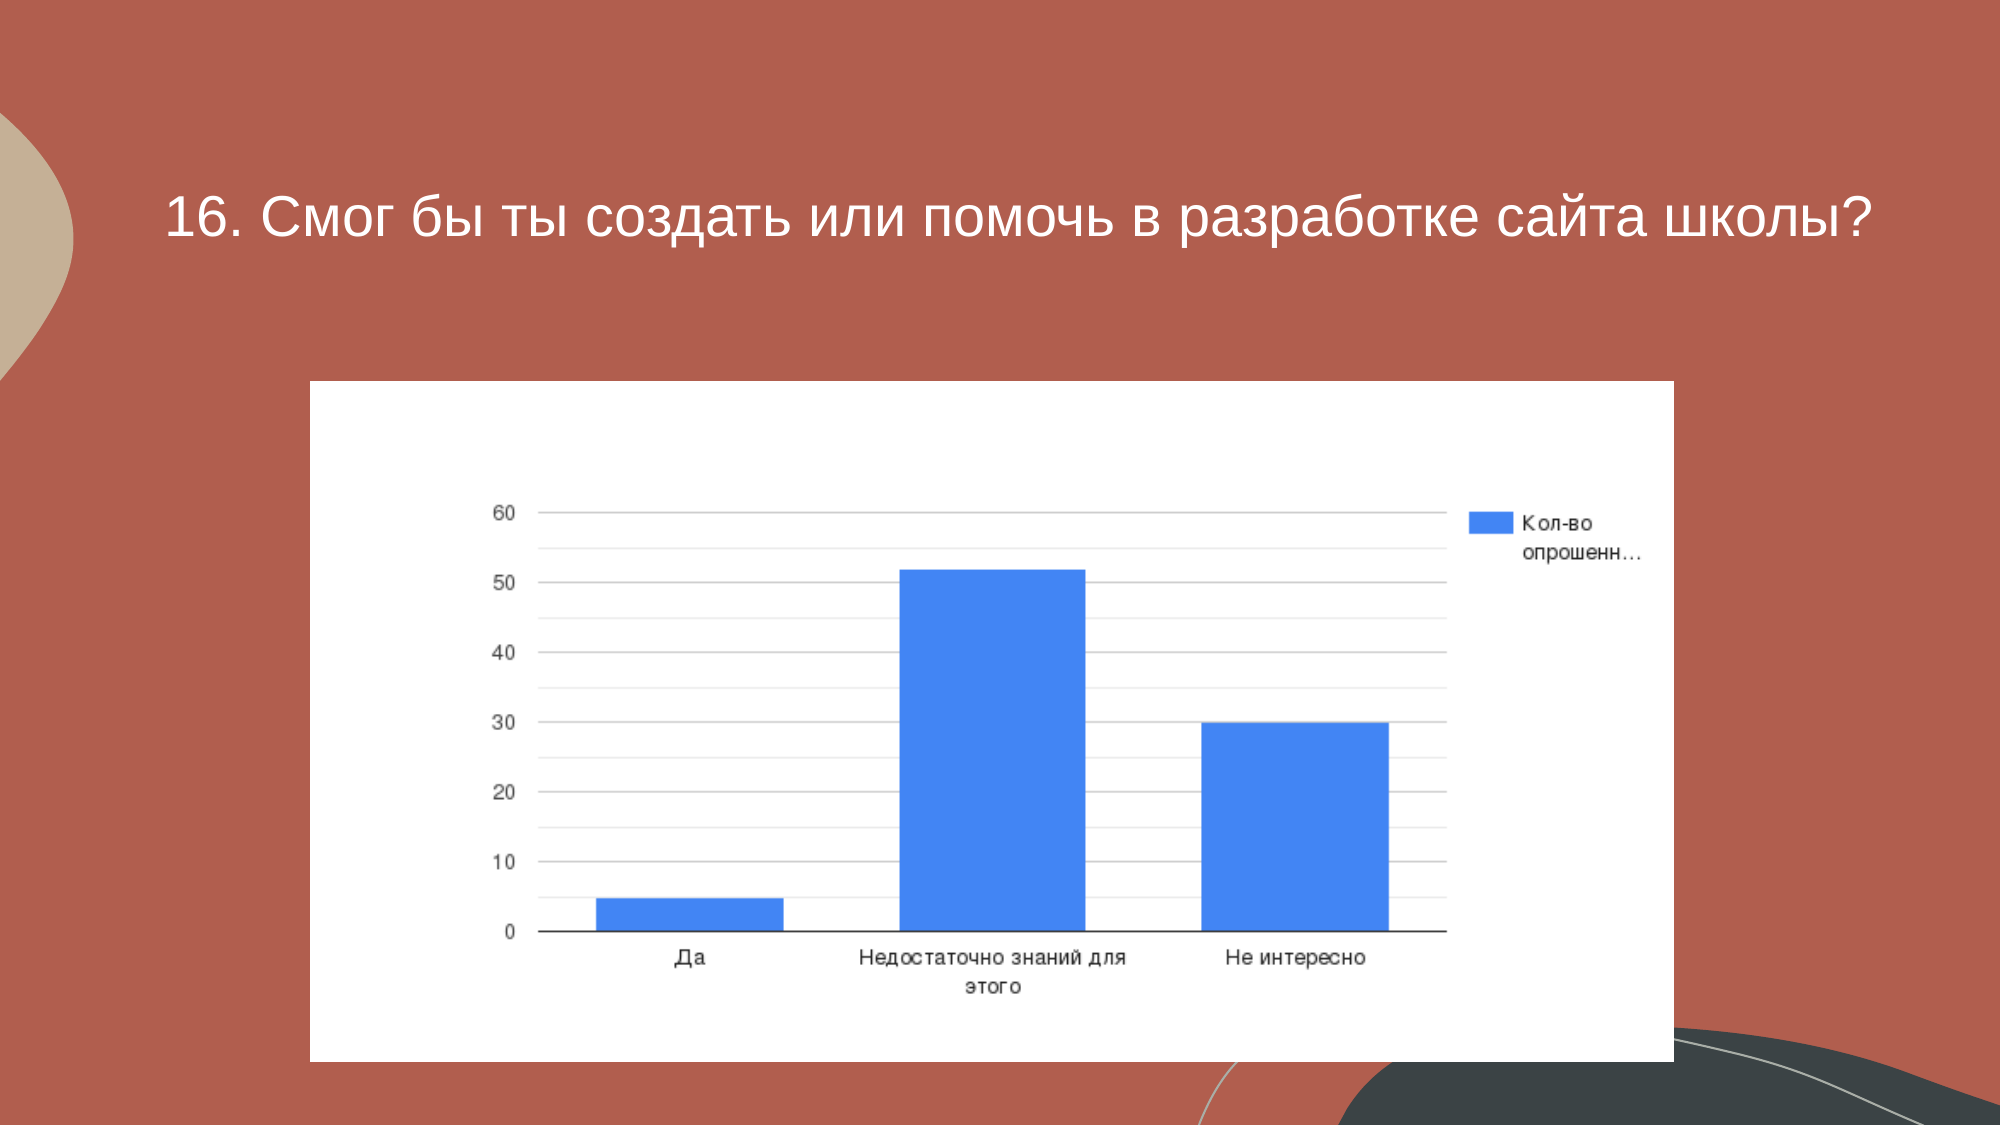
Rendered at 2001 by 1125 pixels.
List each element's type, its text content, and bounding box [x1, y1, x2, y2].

picture [310, 380, 1674, 1063]
title 16. Смог бы ты создать или помочь в разработке сайта школы? [149, 155, 1900, 406]
